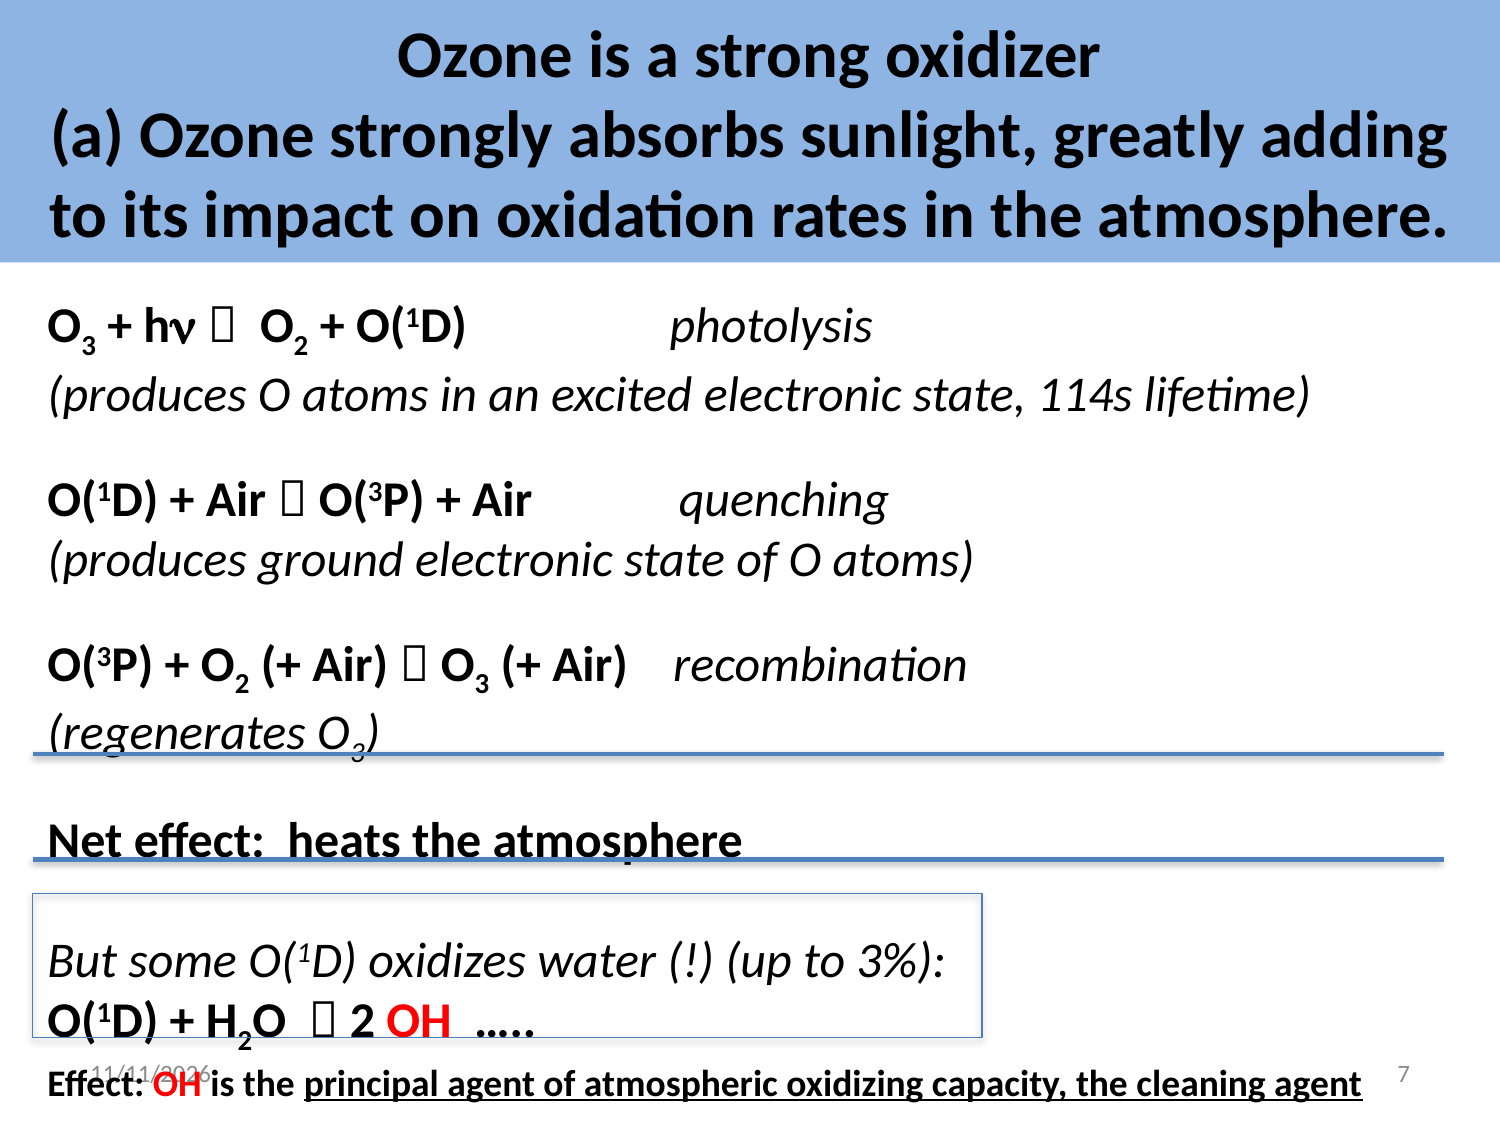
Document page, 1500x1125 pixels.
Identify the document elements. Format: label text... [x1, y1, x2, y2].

title Ozone is a strong oxidizer (a) Ozone strongly absorbs sunlight, greatly adding to its impact on oxidation rates in the atmosphere. [0, 0, 1500, 263]
slide_number 7 [1074, 1042, 1425, 1103]
text_box [32, 893, 983, 1038]
text_box Effect: OH is the principal agent of atmospheric oxidizing capacity, the cleaning agent [32, 1051, 1445, 1111]
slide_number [75, 1042, 425, 1103]
text_box O3 + hn  O2 + O(1D) photolysis (produces O atoms in an excited electronic state, 114s lifetime) O(1D) + Air  O(3P) + Air quenching (produces ground electronic state of O atoms) O(3P) + O2 (+ Air)  O3 (+ Air) recombination (regenerates O3) Net effect: heats the atmosphere But some O(1D) oxidizes water (!) (up to 3%): O(1D) + H2O  2 OH ….. [32, 285, 1483, 1064]
